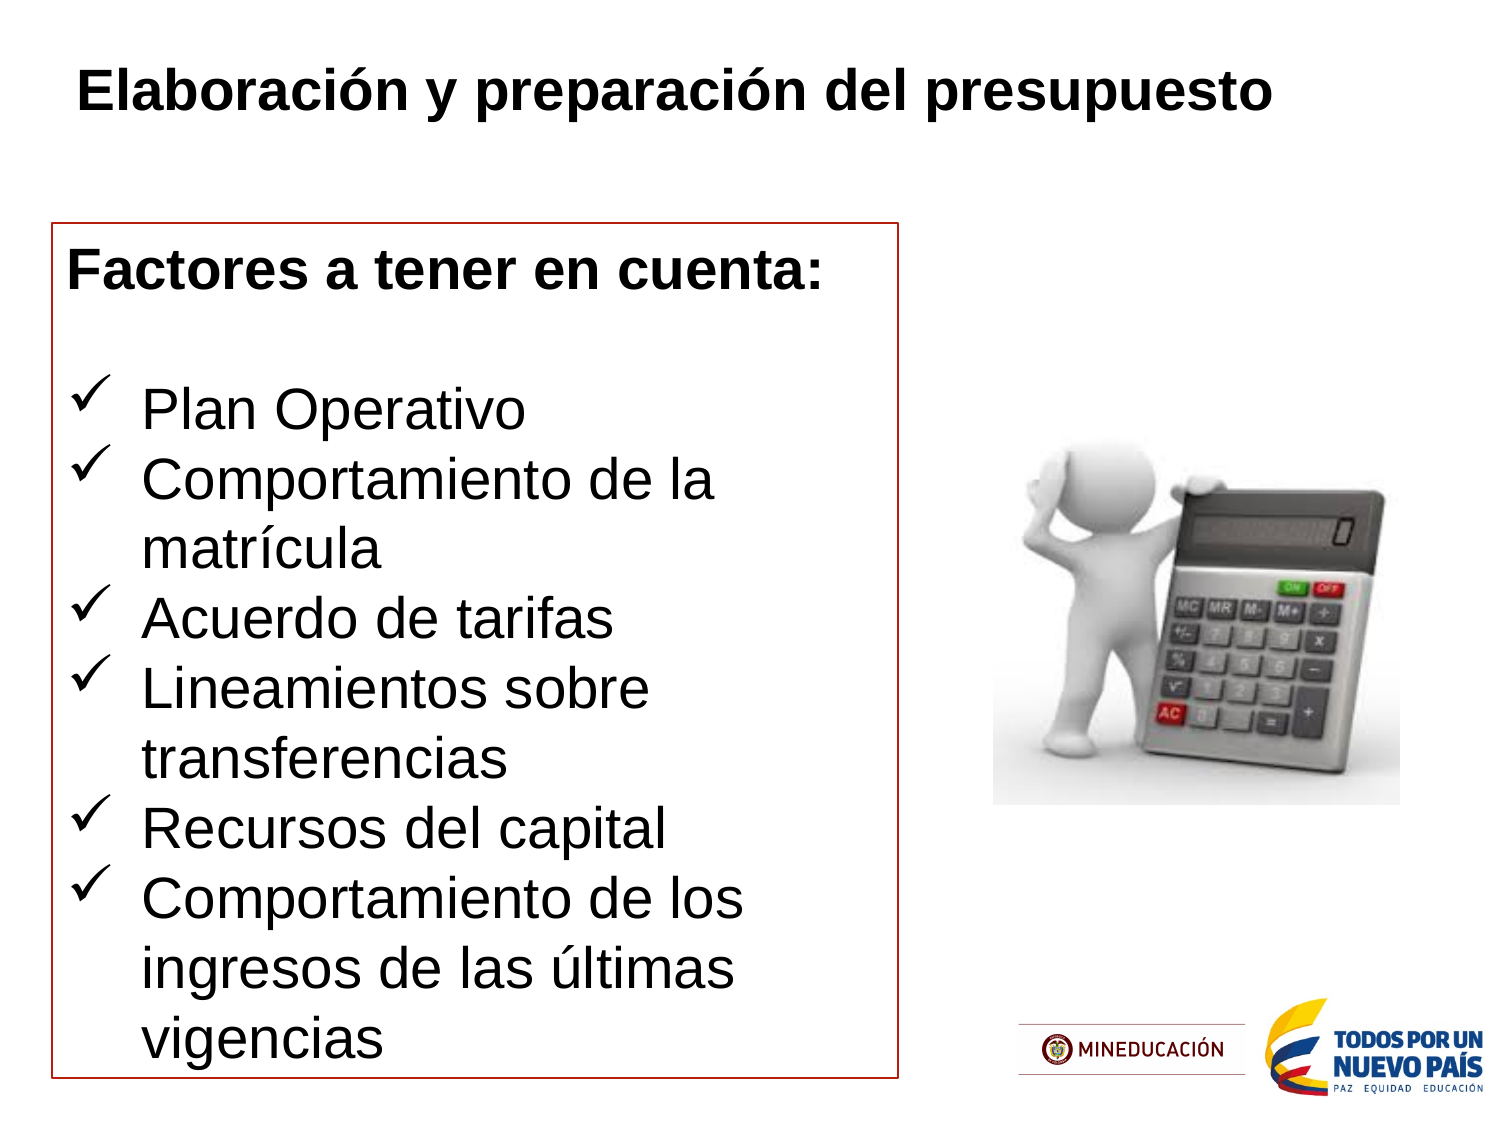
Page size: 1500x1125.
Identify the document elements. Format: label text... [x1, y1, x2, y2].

text_box Factores a tener en cuenta: Plan Operativo Comportamiento de la matrícula Acuerdo de tarifas Lineamientos sobre transferencias Recursos del capital Comportamiento de los ingresos de las últimas vigencias [51, 223, 898, 1078]
picture [1015, 987, 1495, 1112]
picture [993, 381, 1400, 805]
text_box Elaboración y preparación del presupuesto [61, 20, 1412, 155]
